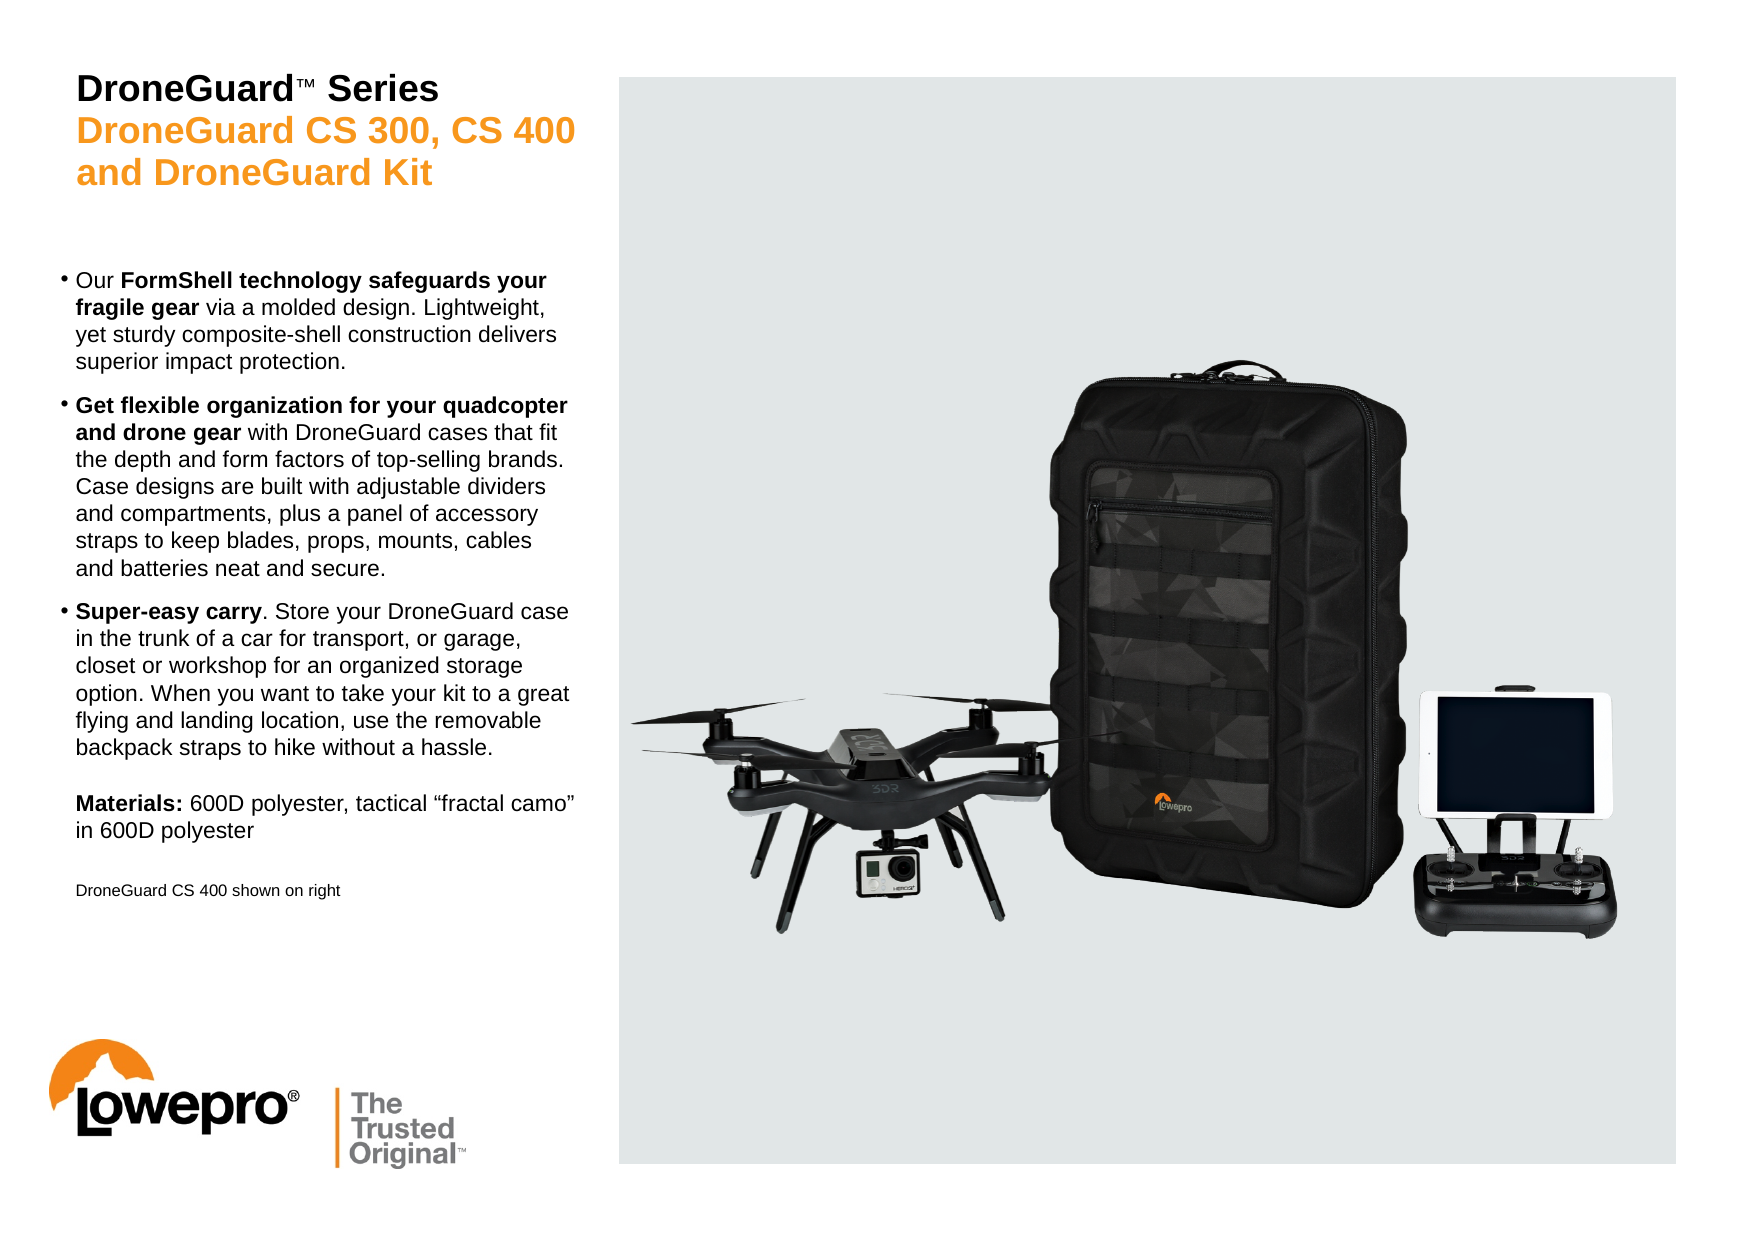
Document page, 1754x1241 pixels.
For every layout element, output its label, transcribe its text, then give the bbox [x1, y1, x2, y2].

list Our FormShell technology safeguards your fragile gear via a molded design. Lightweight, yet sturdy composite-shell construction delivers superior impact protection. Get flexible organization for your quadcopter and drone gear with DroneGuard cases that fit the depth and form factors of top-selling brands. Case designs are built with adjustable dividers and compartments, plus a panel of accessory straps to keep blades, props, mounts, cables and batteries neat and secure. Super-easy carry. Store your DroneGuard case in the trunk of a car for transport, or garage, closet or workshop for an organized storage option. When you want to take your kit to a great flying and landing location, use the removable backpack straps to hike without a hassle. Materials: 600D polyester, tactical “fractal camo” in 600D polyester DroneGuard CS 400 shown on right [60, 265, 586, 977]
picture [49, 1039, 466, 1169]
picture [618, 76, 1677, 1165]
list DroneGuard™ Series DroneGuard CS 300, CS 400 and DroneGuard Kit [76, 67, 586, 243]
